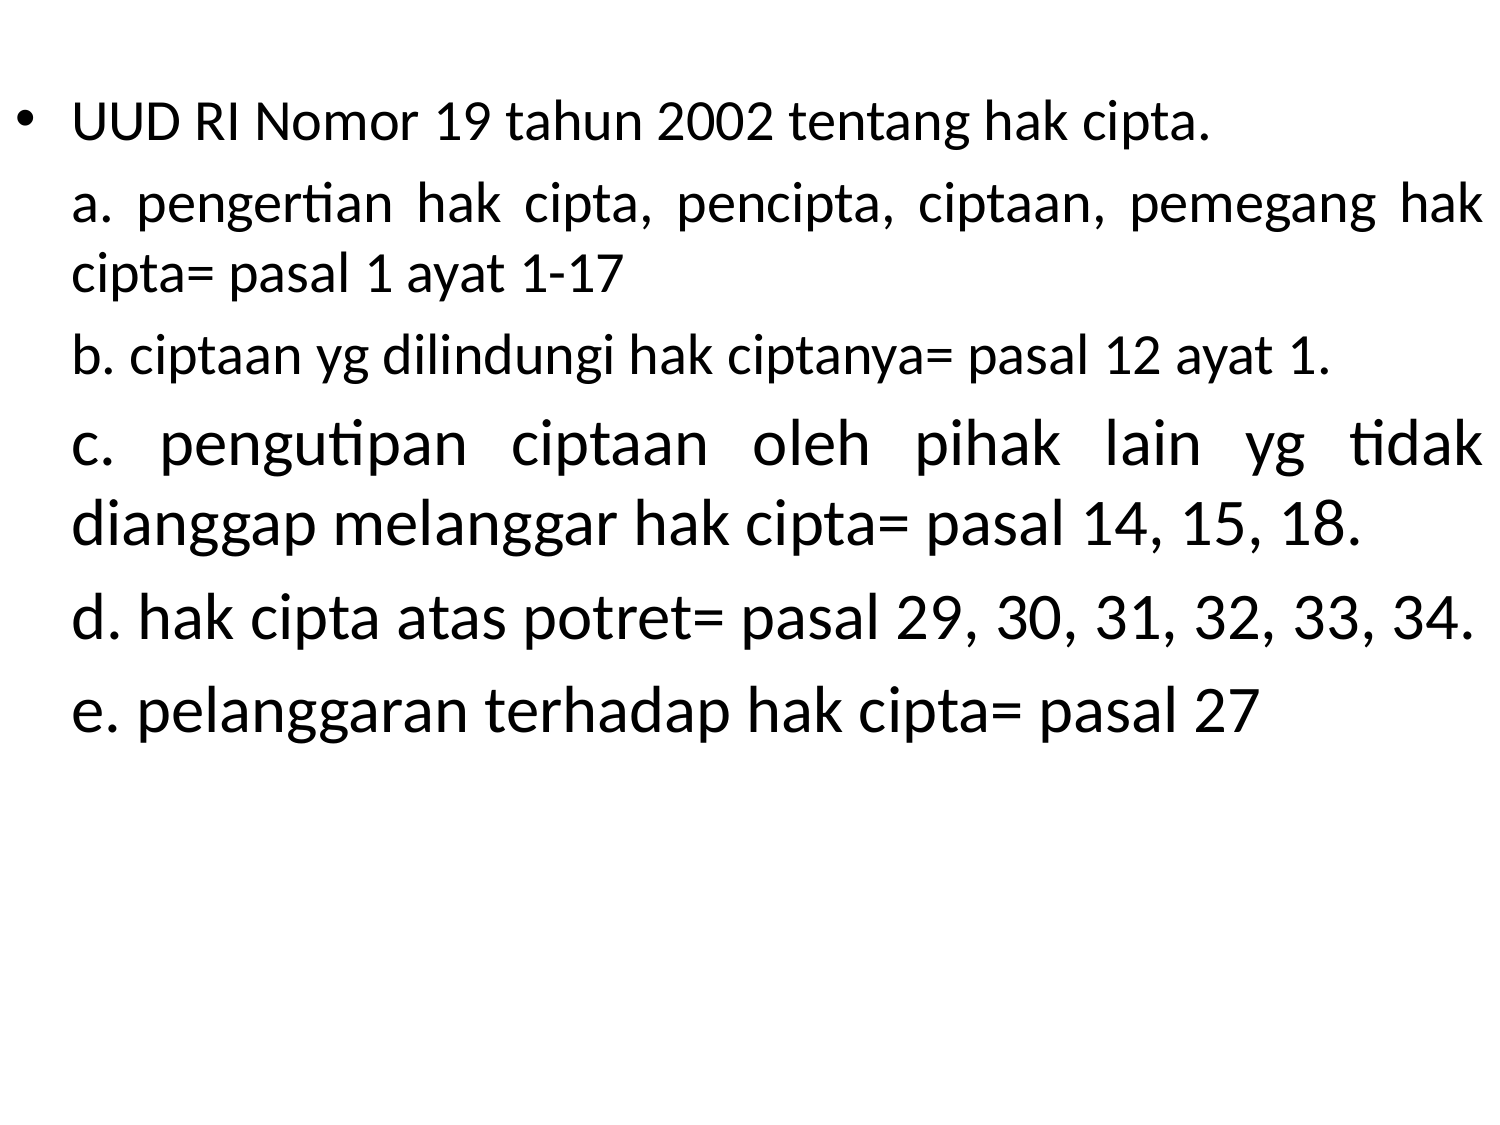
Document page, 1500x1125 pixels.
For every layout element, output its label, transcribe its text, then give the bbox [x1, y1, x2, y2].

list UUD RI Nomor 19 tahun 2002 tentang hak cipta. a. pengertian hak cipta, pencipta, ciptaan, pemegang hak cipta= pasal 1 ayat 1-17 b. ciptaan yg dilindungi hak ciptanya= pasal 12 ayat 1. c. pengutipan ciptaan oleh pihak lain yg tidak dianggap melanggar hak cipta= pasal 14, 15, 18. d. hak cipta atas potret= pasal 29, 30, 31, 32, 33, 34. e. pelanggaran terhadap hak cipta= pasal 27 [0, 75, 1500, 1125]
